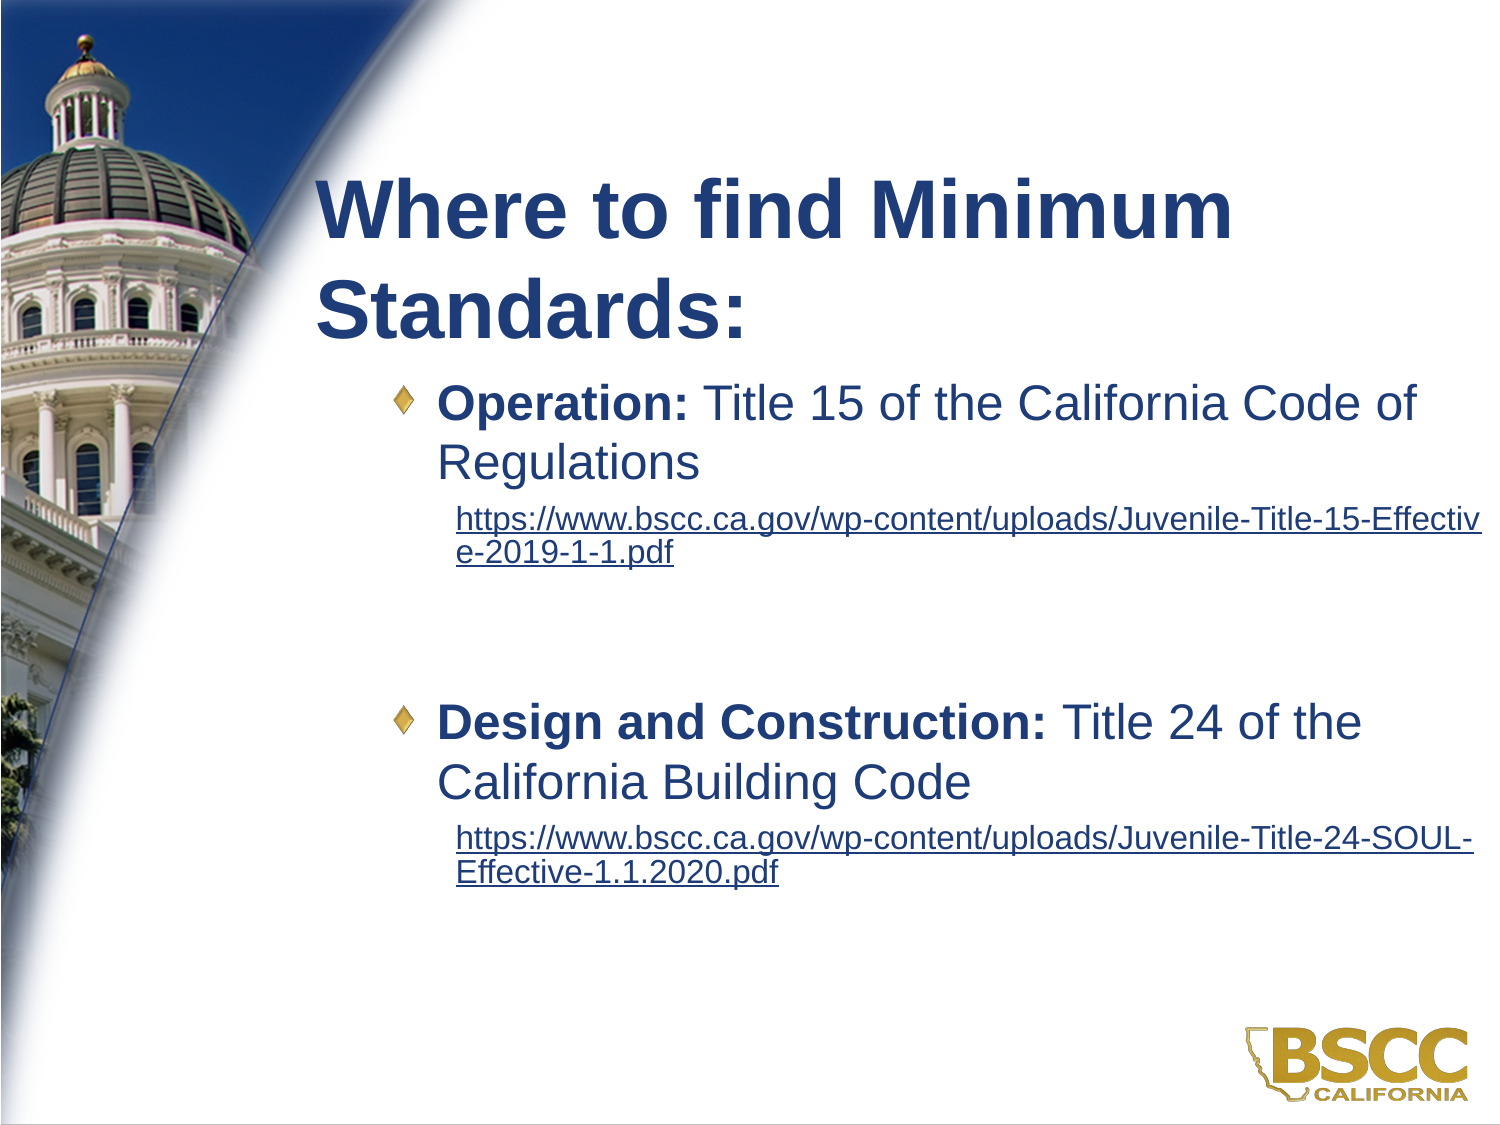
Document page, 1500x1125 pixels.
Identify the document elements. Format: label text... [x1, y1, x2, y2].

list Operation: Title 15 of the California Code of Regulations https://www.bscc.ca.gov/wp-content/uploads/Juvenile-Title-15-Effective-2019-1-1.pdf Design and Construction: Title 24 of the California Building Code https://www.bscc.ca.gov/wp-content/uploads/Juvenile-Title-24-SOUL-Effective-1.1.2020.pdf [300, 362, 1500, 938]
picture [390, 382, 417, 418]
picture [0, 0, 1500, 1125]
title Where to find Minimum Standards: [300, 237, 1500, 362]
picture [390, 702, 417, 738]
